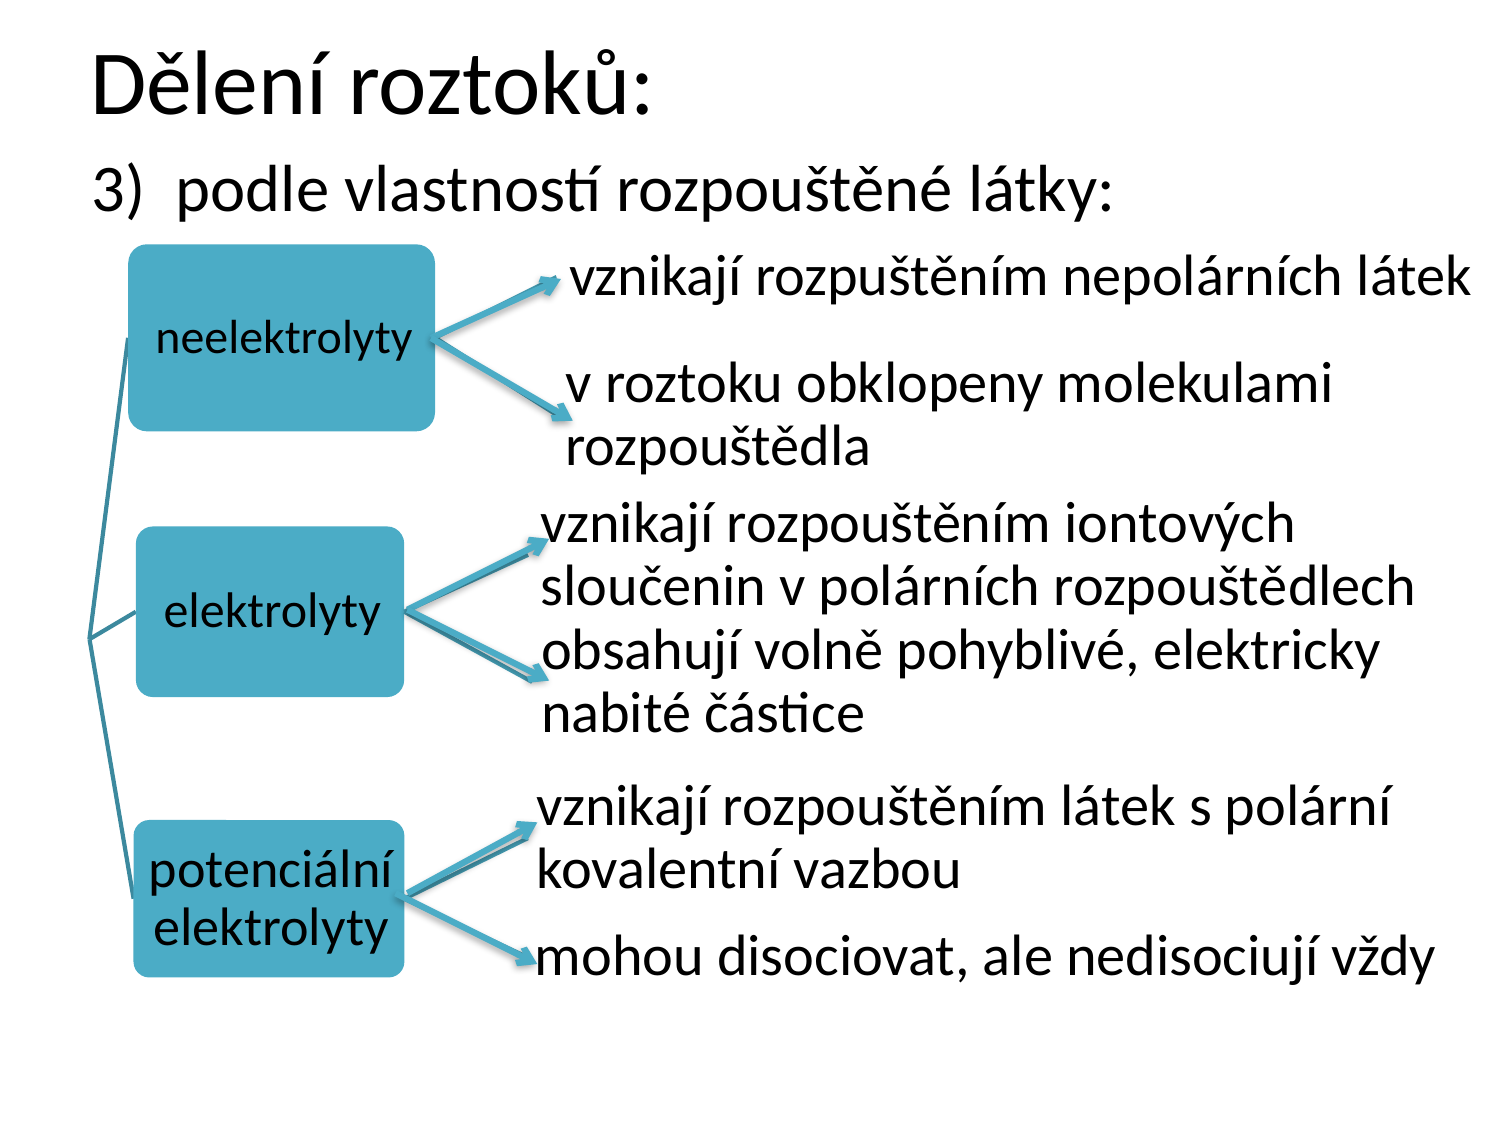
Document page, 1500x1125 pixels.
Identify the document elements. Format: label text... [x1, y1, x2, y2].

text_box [407, 609, 550, 681]
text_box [29, 136, 1500, 1059]
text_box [430, 337, 573, 421]
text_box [430, 278, 562, 337]
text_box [395, 892, 538, 965]
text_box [407, 822, 538, 892]
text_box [407, 538, 550, 609]
title Dělení roztoků: [75, 0, 1425, 135]
